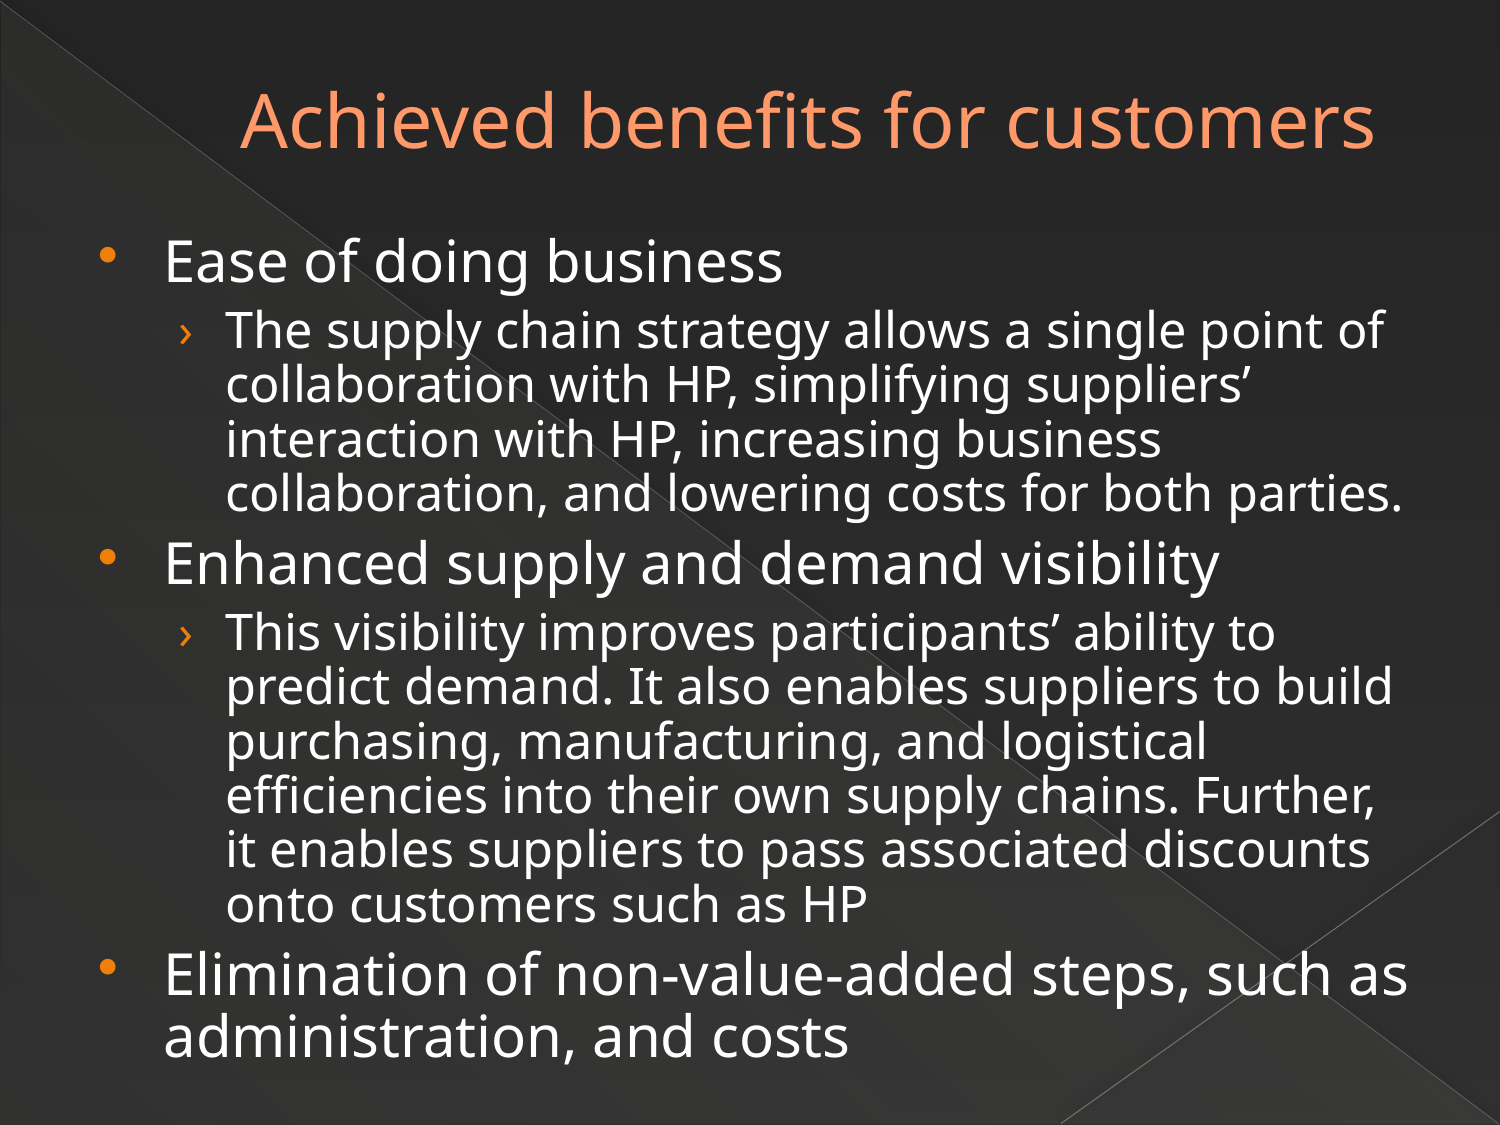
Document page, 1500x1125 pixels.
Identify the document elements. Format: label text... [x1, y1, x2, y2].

list Ease of doing business The supply chain strategy allows a single point of collaboration with HP, simplifying suppliers’ interaction with HP, increasing business collaboration, and lowering costs for both parties. Enhanced supply and demand visibility This visibility improves participants’ ability to predict demand. It also enables suppliers to build purchasing, manufacturing, and logistical efficiencies into their own supply chains. Further, it enables suppliers to pass associated discounts onto customers such as HP Elimination of non-value-added steps, such as administration, and costs [75, 224, 1425, 1125]
title Achieved benefits for customers [150, 24, 1425, 213]
